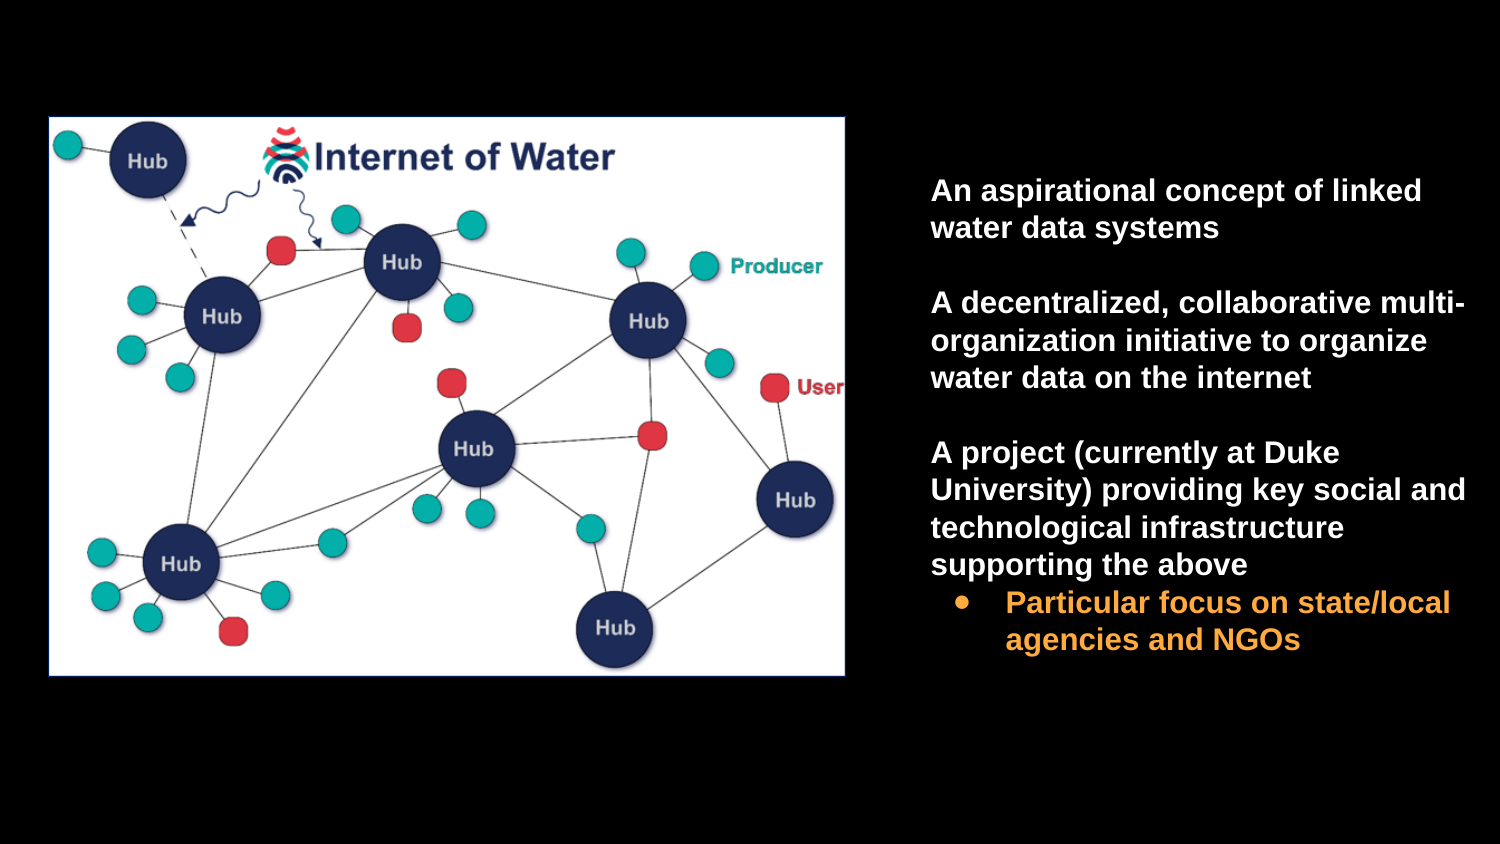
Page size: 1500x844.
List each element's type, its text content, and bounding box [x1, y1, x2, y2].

picture [48, 116, 846, 678]
text_box Internet of Water is: An aspirational concept of linked water data systems A decentralized, collaborative multi-organization initiative to organize water data on the internet A project (currently at Duke University) providing key social and technological infrastructure supporting the above Particular focus on state/local agencies and NGOs [915, 82, 1483, 621]
